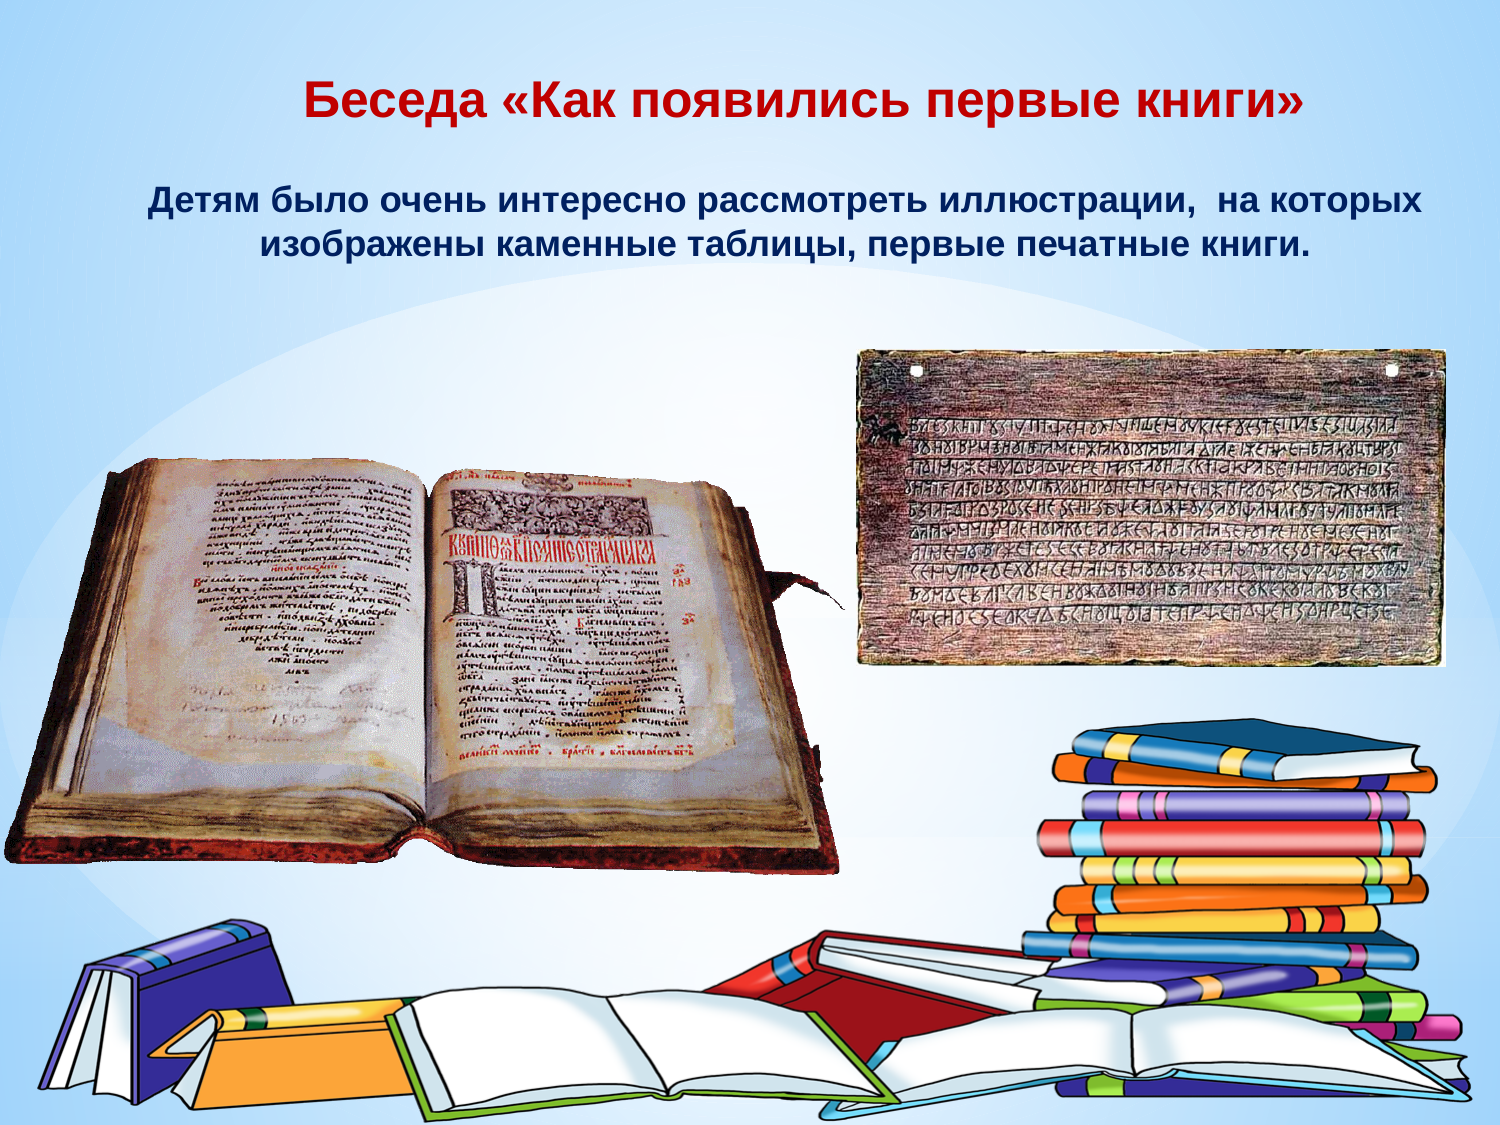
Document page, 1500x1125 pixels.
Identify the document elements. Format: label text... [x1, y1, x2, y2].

picture [0, 349, 1488, 1125]
title Беседа «Как появились первые книги» Детям было очень интересно рассмотреть иллюстрации, на которых изображены каменные таблицы, первые печатные книги. [70, 58, 1500, 317]
